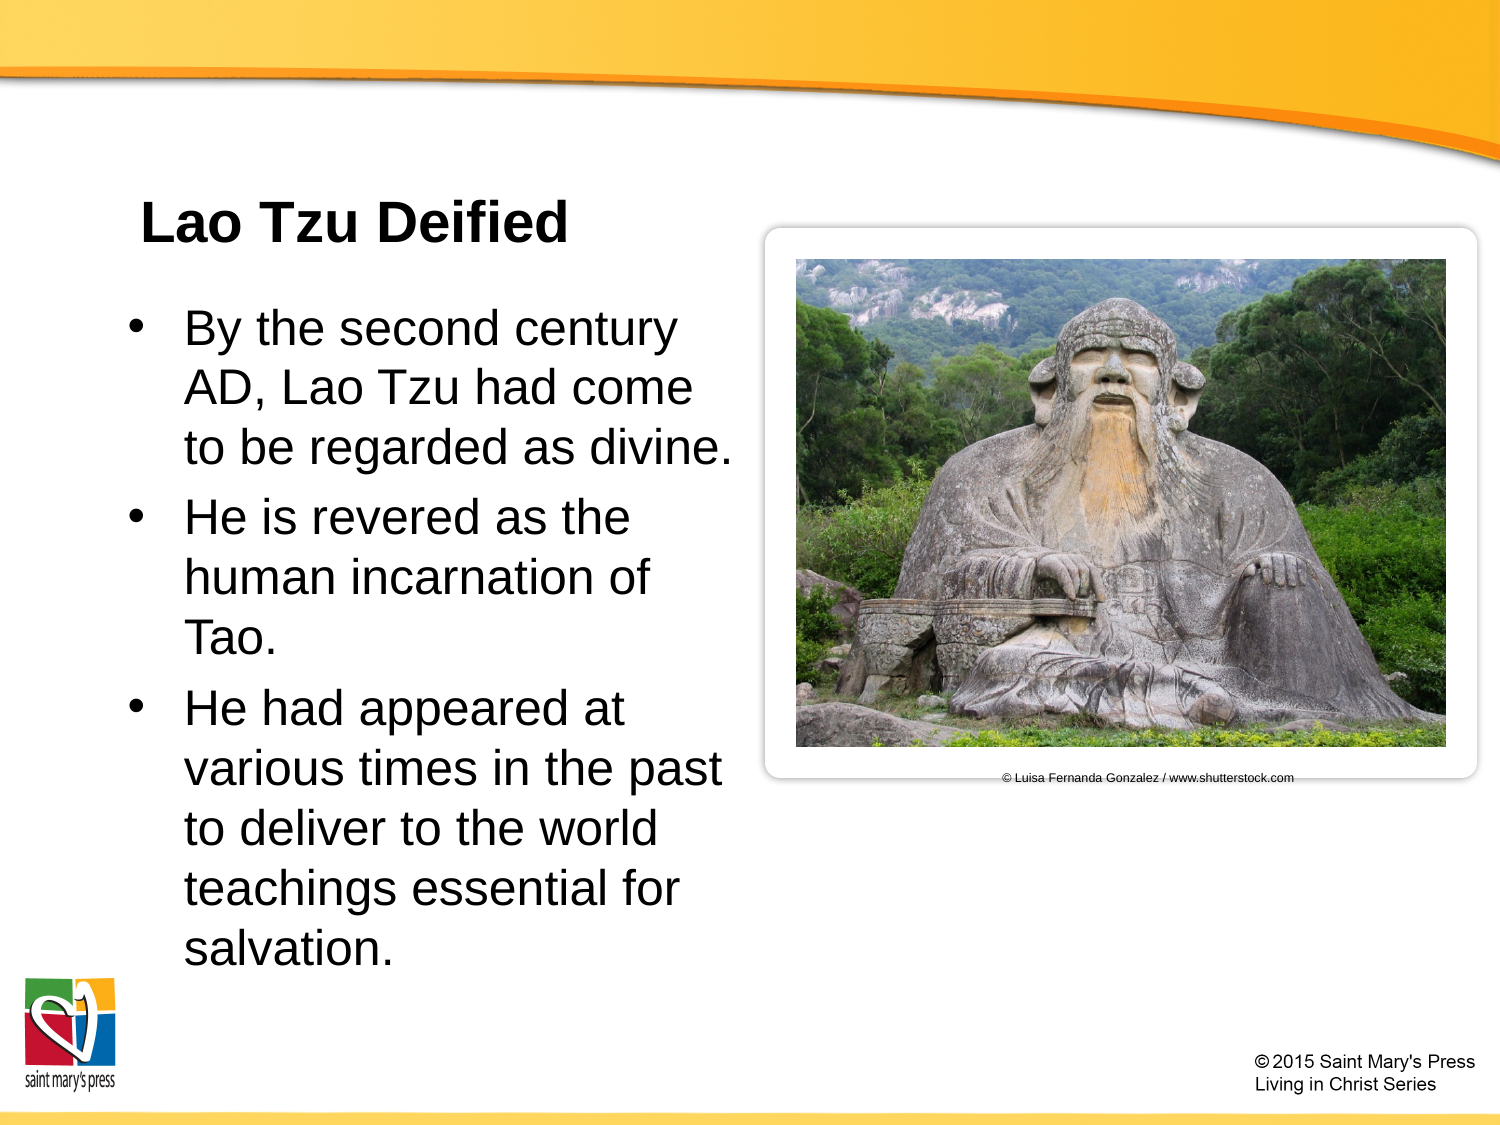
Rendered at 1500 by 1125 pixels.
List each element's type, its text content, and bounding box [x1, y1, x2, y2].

picture [0, 0, 1500, 1125]
list By the second century AD, Lao Tzu had come to be regarded as divine. He is revered as the human incarnation of Tao. He had appeared at various times in the past to deliver to the world teachings essential for salvation. [112, 287, 750, 1005]
text_box © Luisa Fernanda Gonzalez / www.shutterstock.com [987, 762, 1475, 793]
title Lao Tzu Deified [125, 174, 675, 263]
